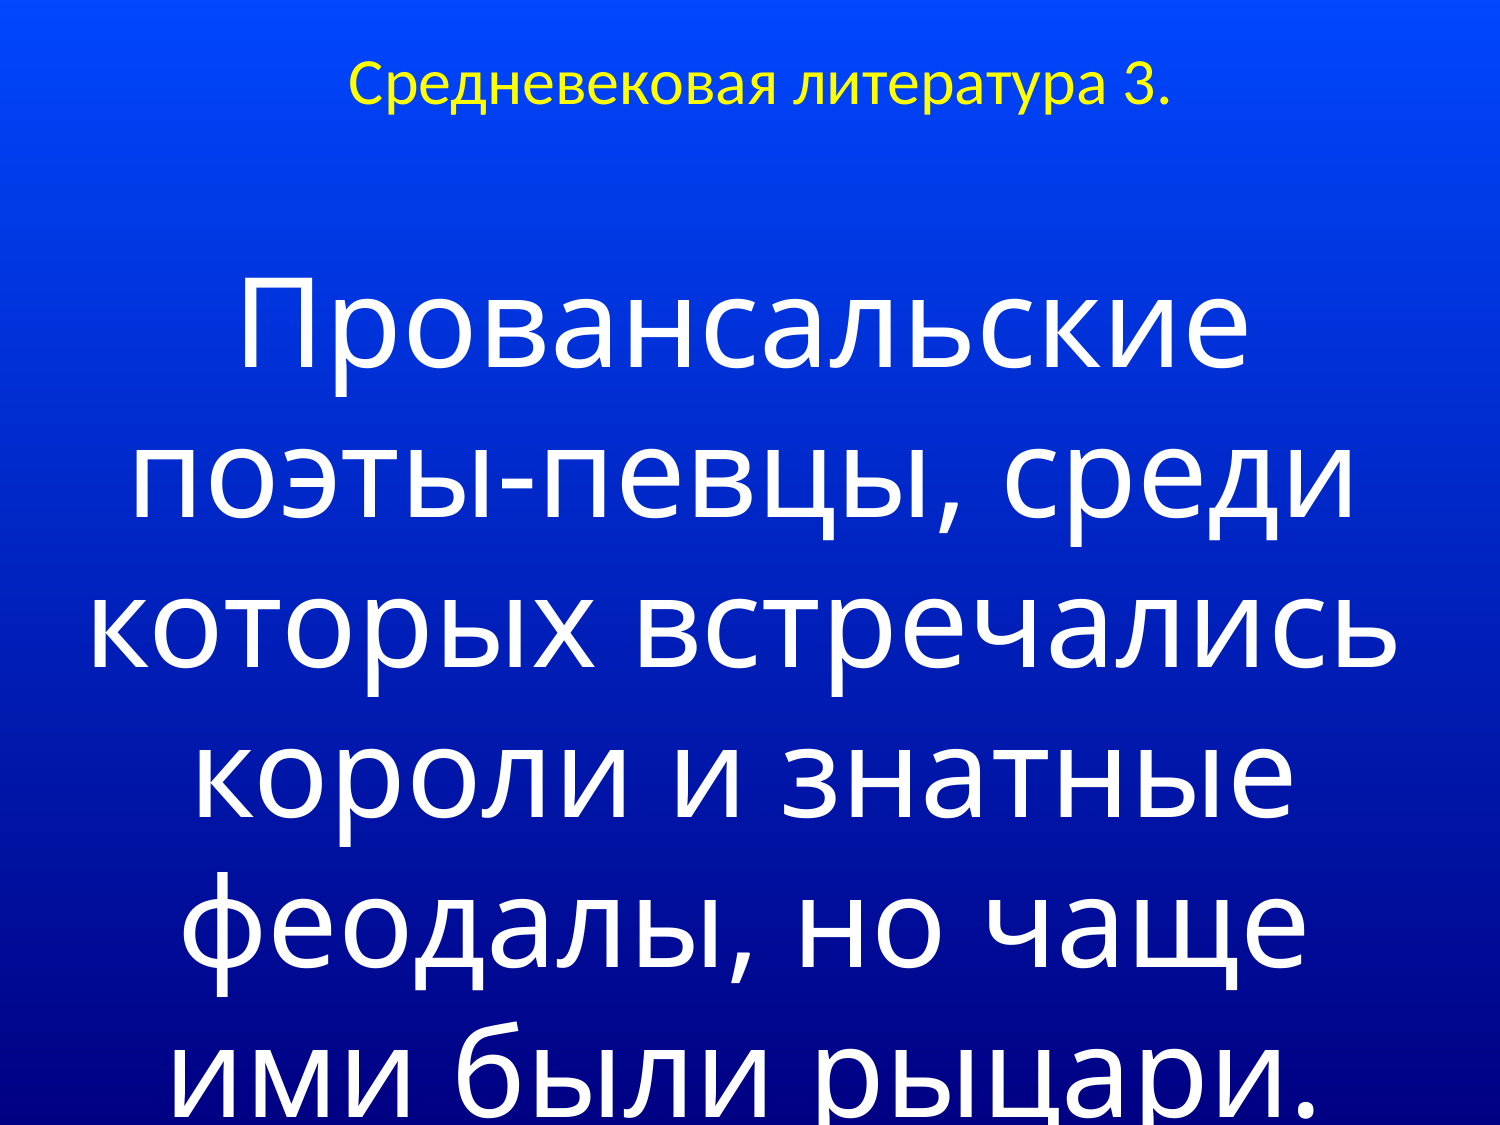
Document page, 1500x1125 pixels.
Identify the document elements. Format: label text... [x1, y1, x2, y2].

subtitle Провансальские поэты-певцы, среди которых встречались короли и знатные феодалы, но чаще ими были рыцари. [41, 160, 1447, 1059]
title Средневековая литература 3. [123, 30, 1399, 126]
